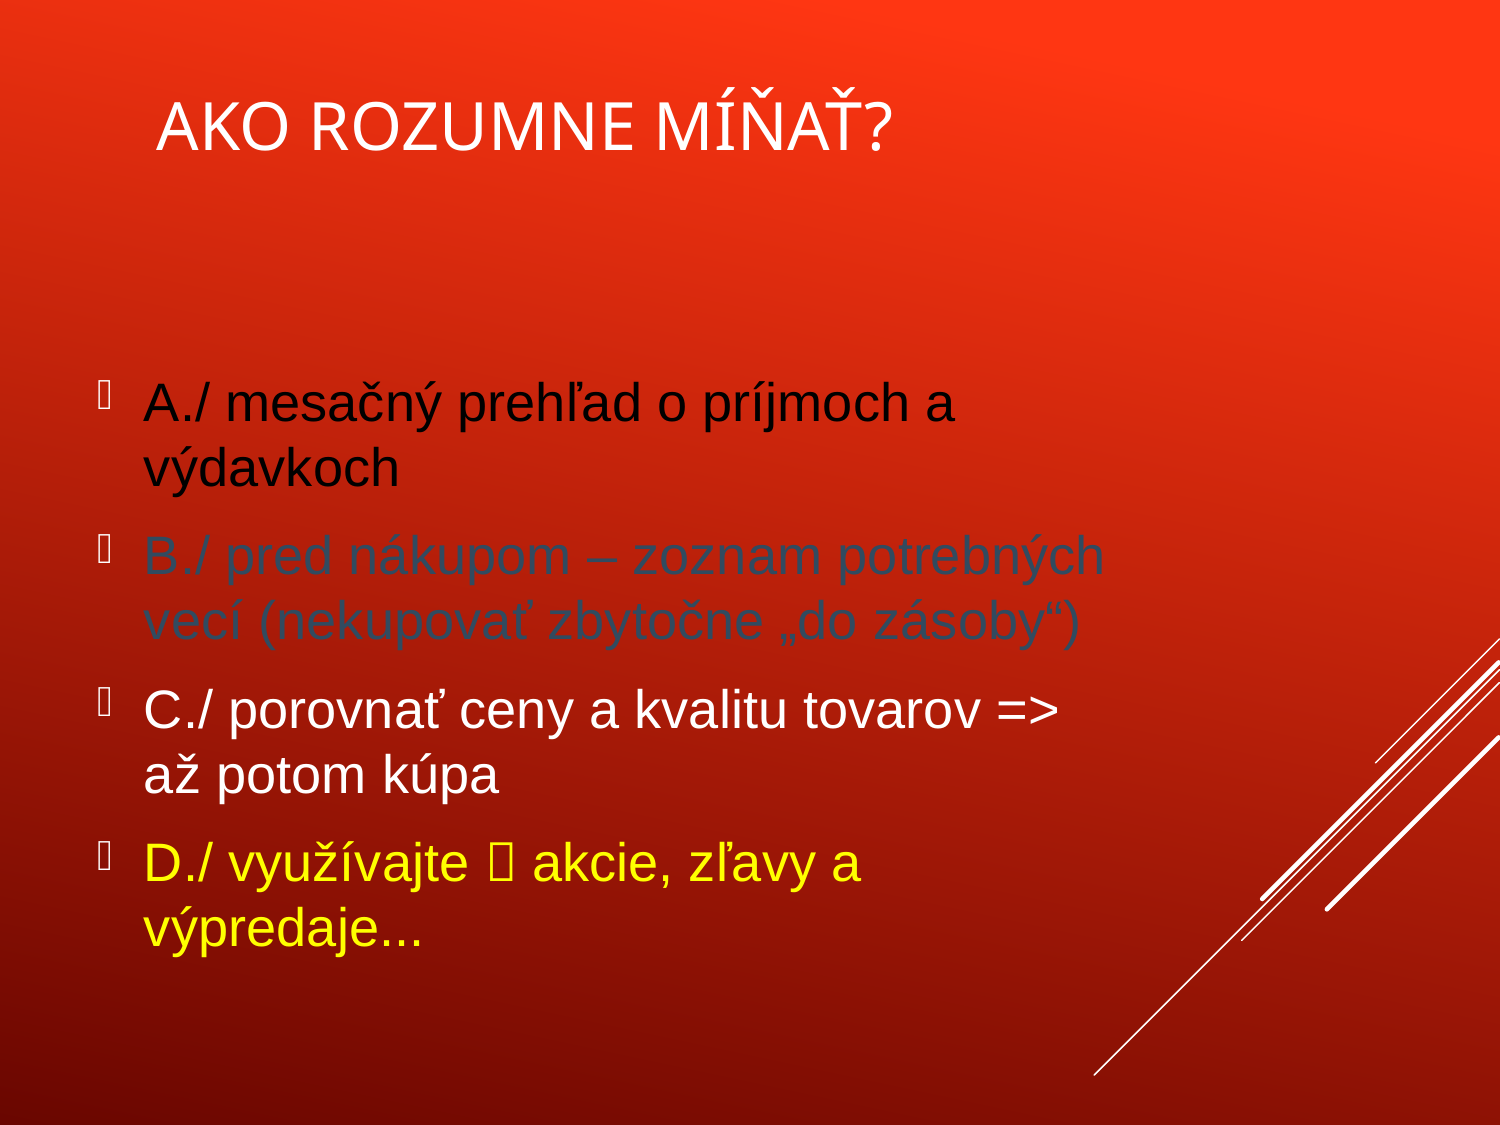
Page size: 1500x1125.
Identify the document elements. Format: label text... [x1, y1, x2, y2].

title Ako rozumne míňať? [0, 0, 1050, 248]
list A./ mesačný prehľad o príjmoch a výdavkoch B./ pred nákupom – zoznam potrebných vecí (nekupovať zbytočne „do zásoby“) C./ porovnať ceny a kvalitu tovarov => až potom kúpa D./ využívajte  akcie, zľavy a výpredaje... [82, 328, 1132, 997]
